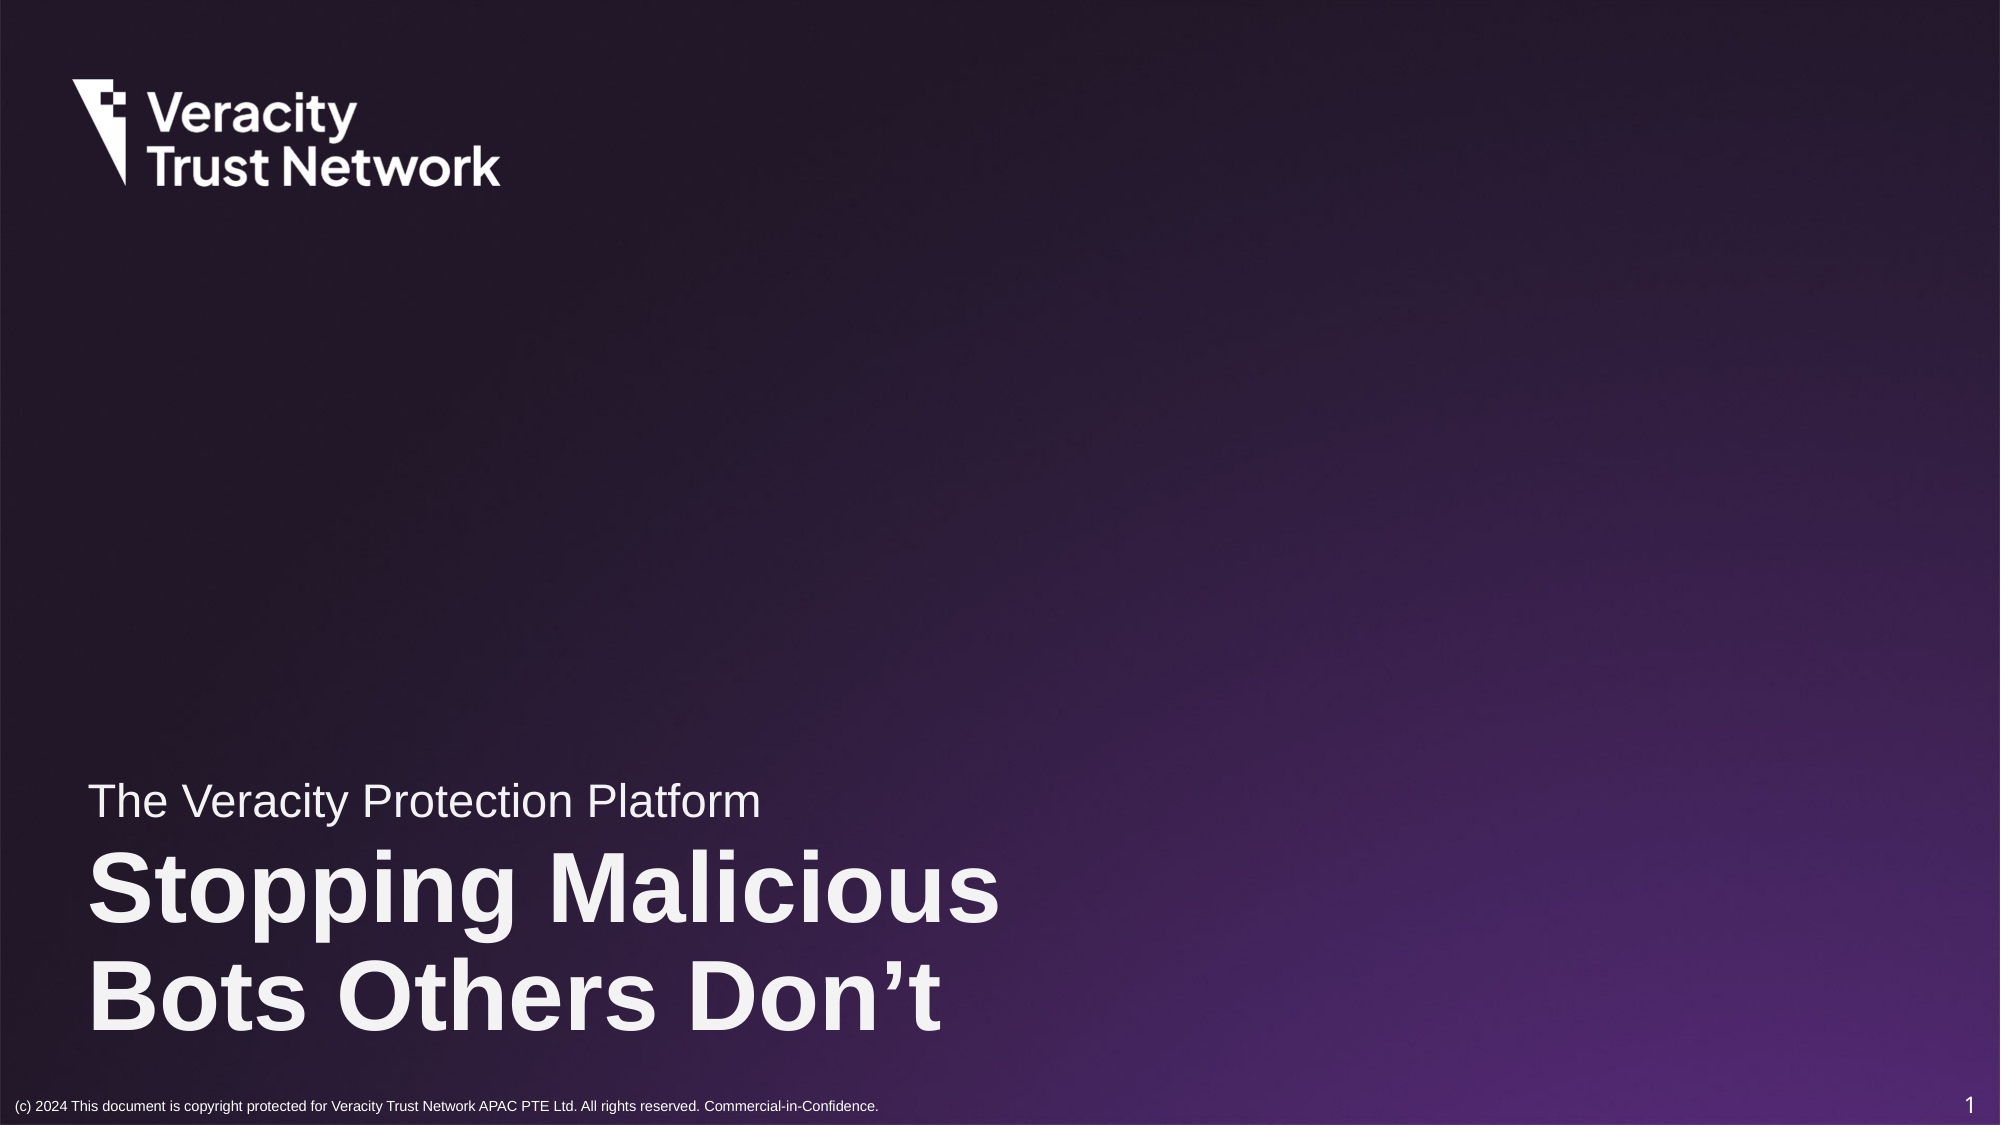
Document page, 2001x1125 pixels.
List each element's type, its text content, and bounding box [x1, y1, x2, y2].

title Stopping Malicious Bots Others Don’t [72, 836, 1227, 1060]
picture [0, 0, 2000, 1125]
subtitle The Veracity Protection Platform [72, 769, 1573, 836]
